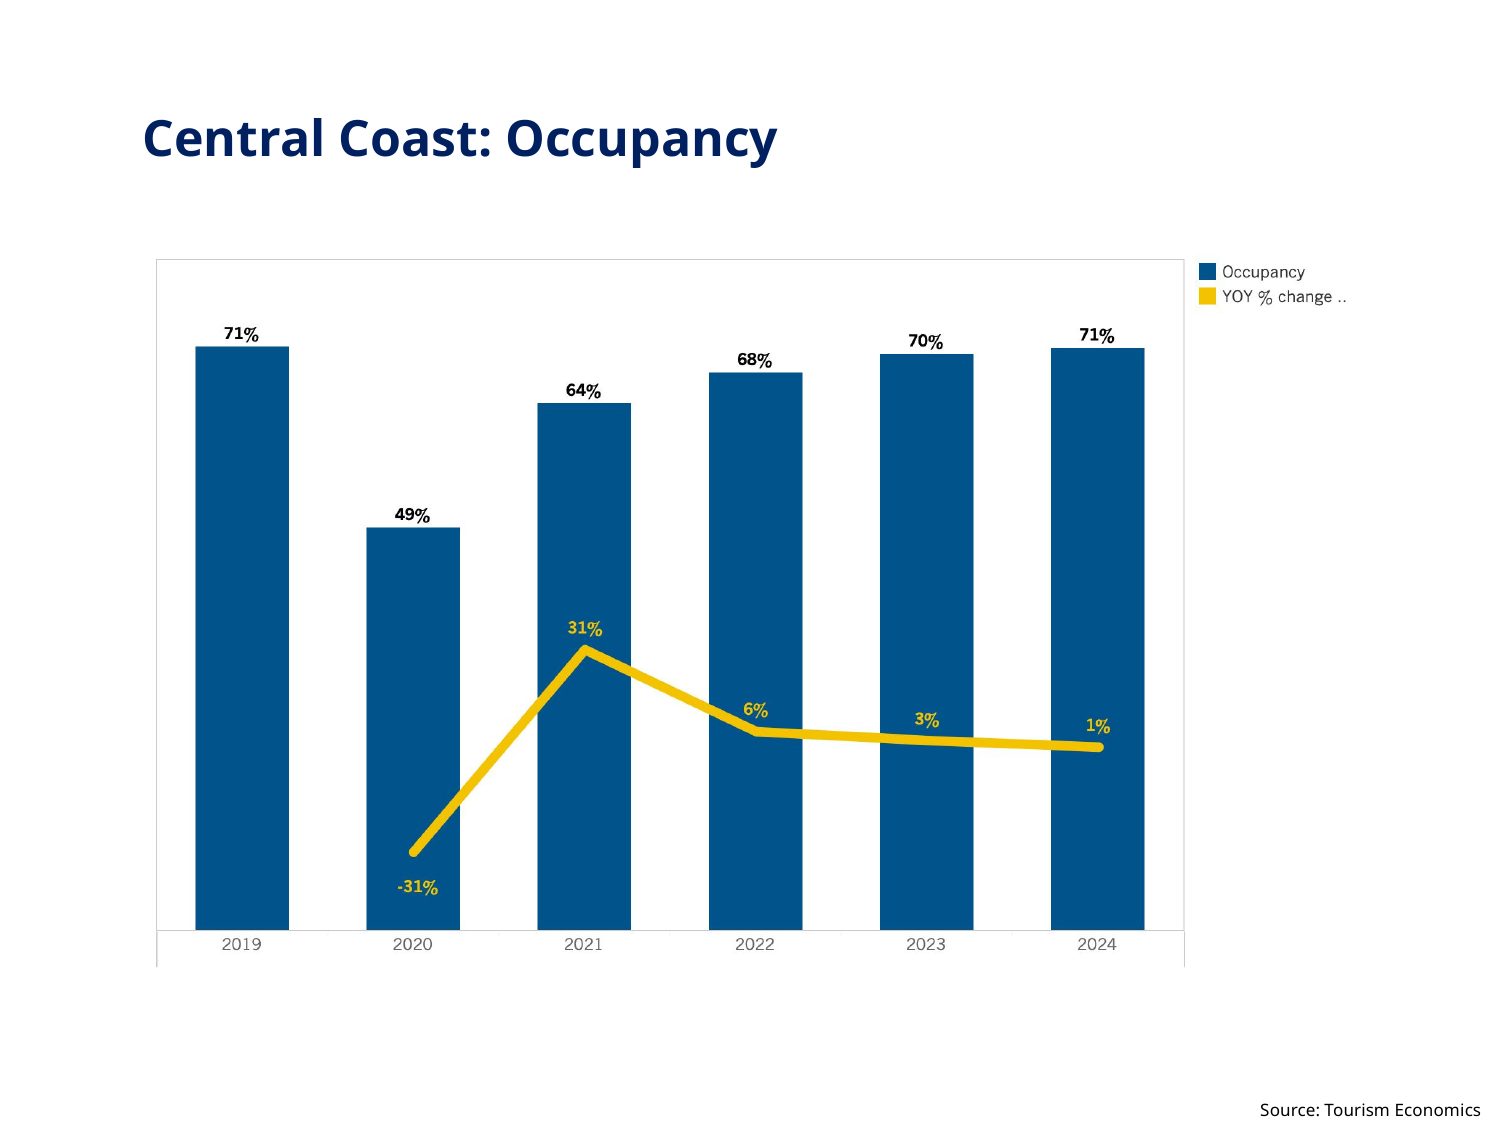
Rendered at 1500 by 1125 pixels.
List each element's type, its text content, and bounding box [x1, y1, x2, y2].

text_box Source: Tourism Economics [1245, 1092, 1497, 1125]
list Central Coast: Occupancy [127, 80, 1373, 376]
picture [141, 244, 1372, 983]
